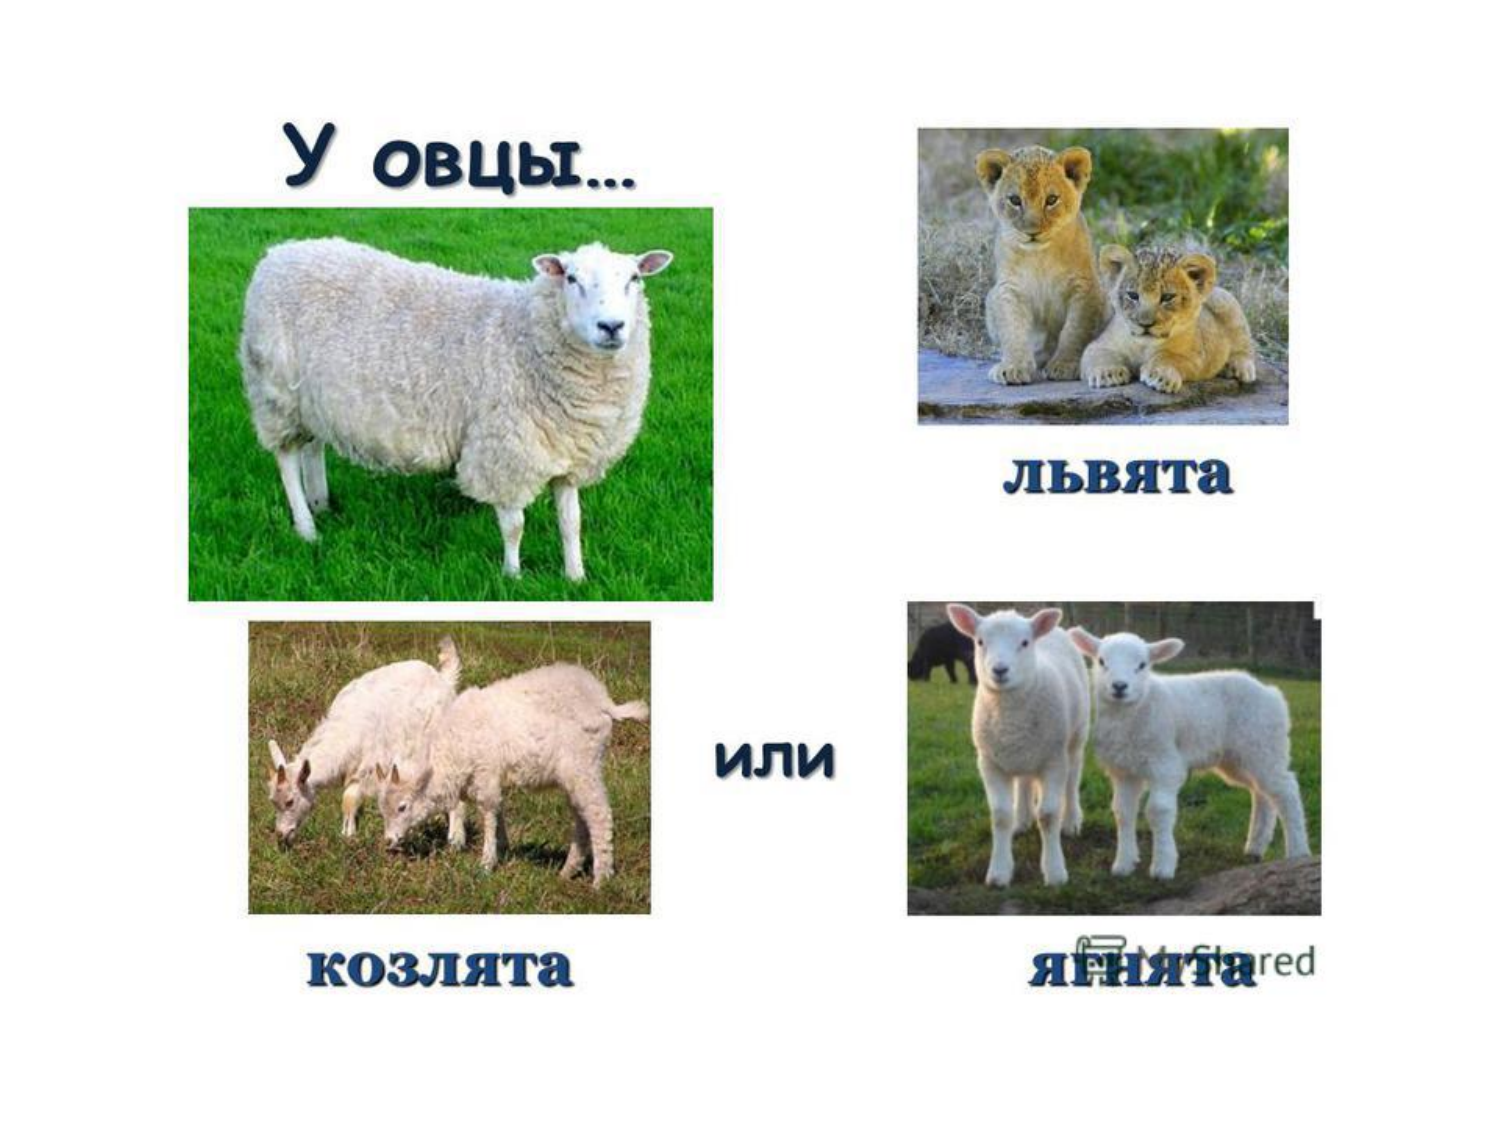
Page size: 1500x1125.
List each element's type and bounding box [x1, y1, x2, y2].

picture [124, 93, 1376, 1032]
